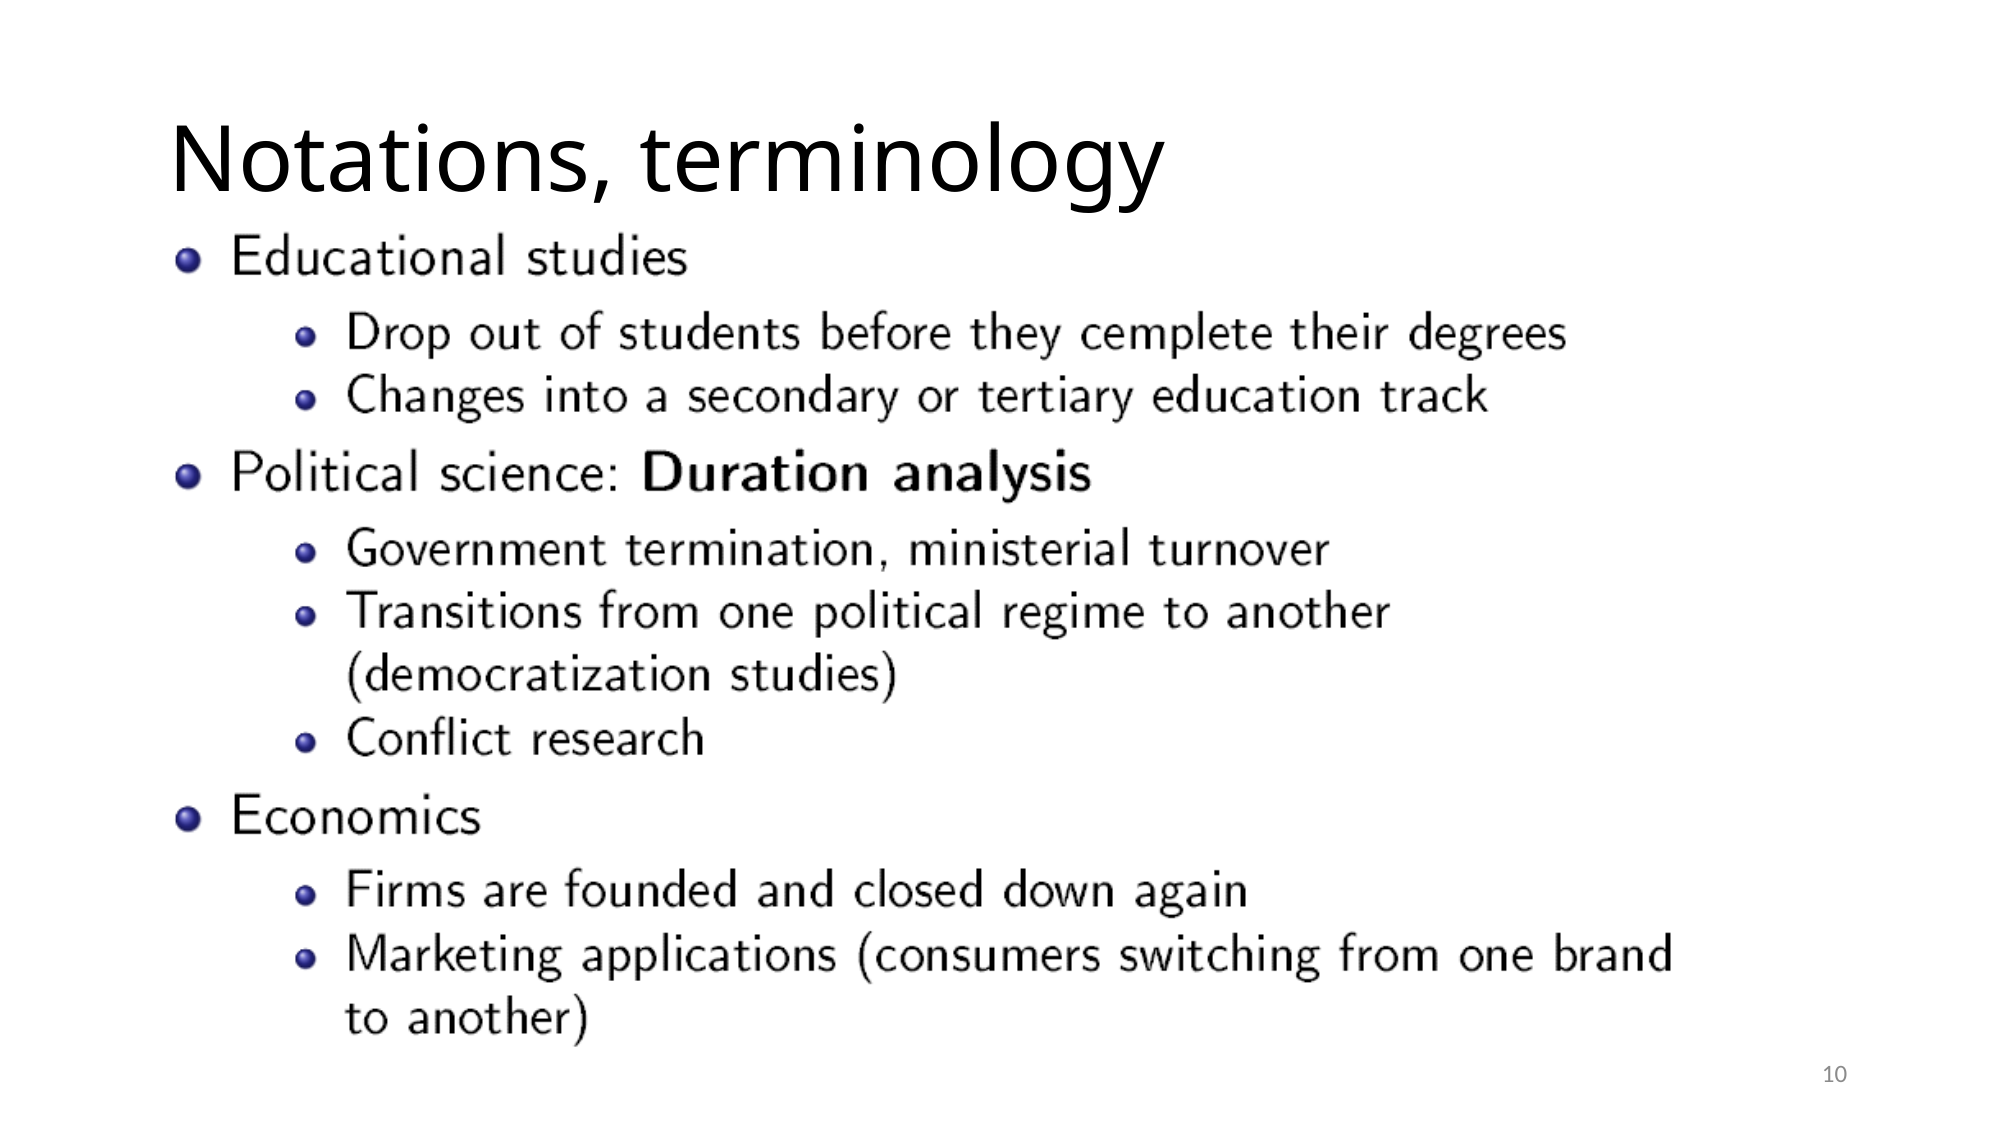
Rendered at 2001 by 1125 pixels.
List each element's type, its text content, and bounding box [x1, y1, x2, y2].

slide_number 10 [1412, 1042, 1863, 1103]
text_box Notations, terminology [153, 52, 1879, 270]
picture [153, 219, 1719, 1073]
